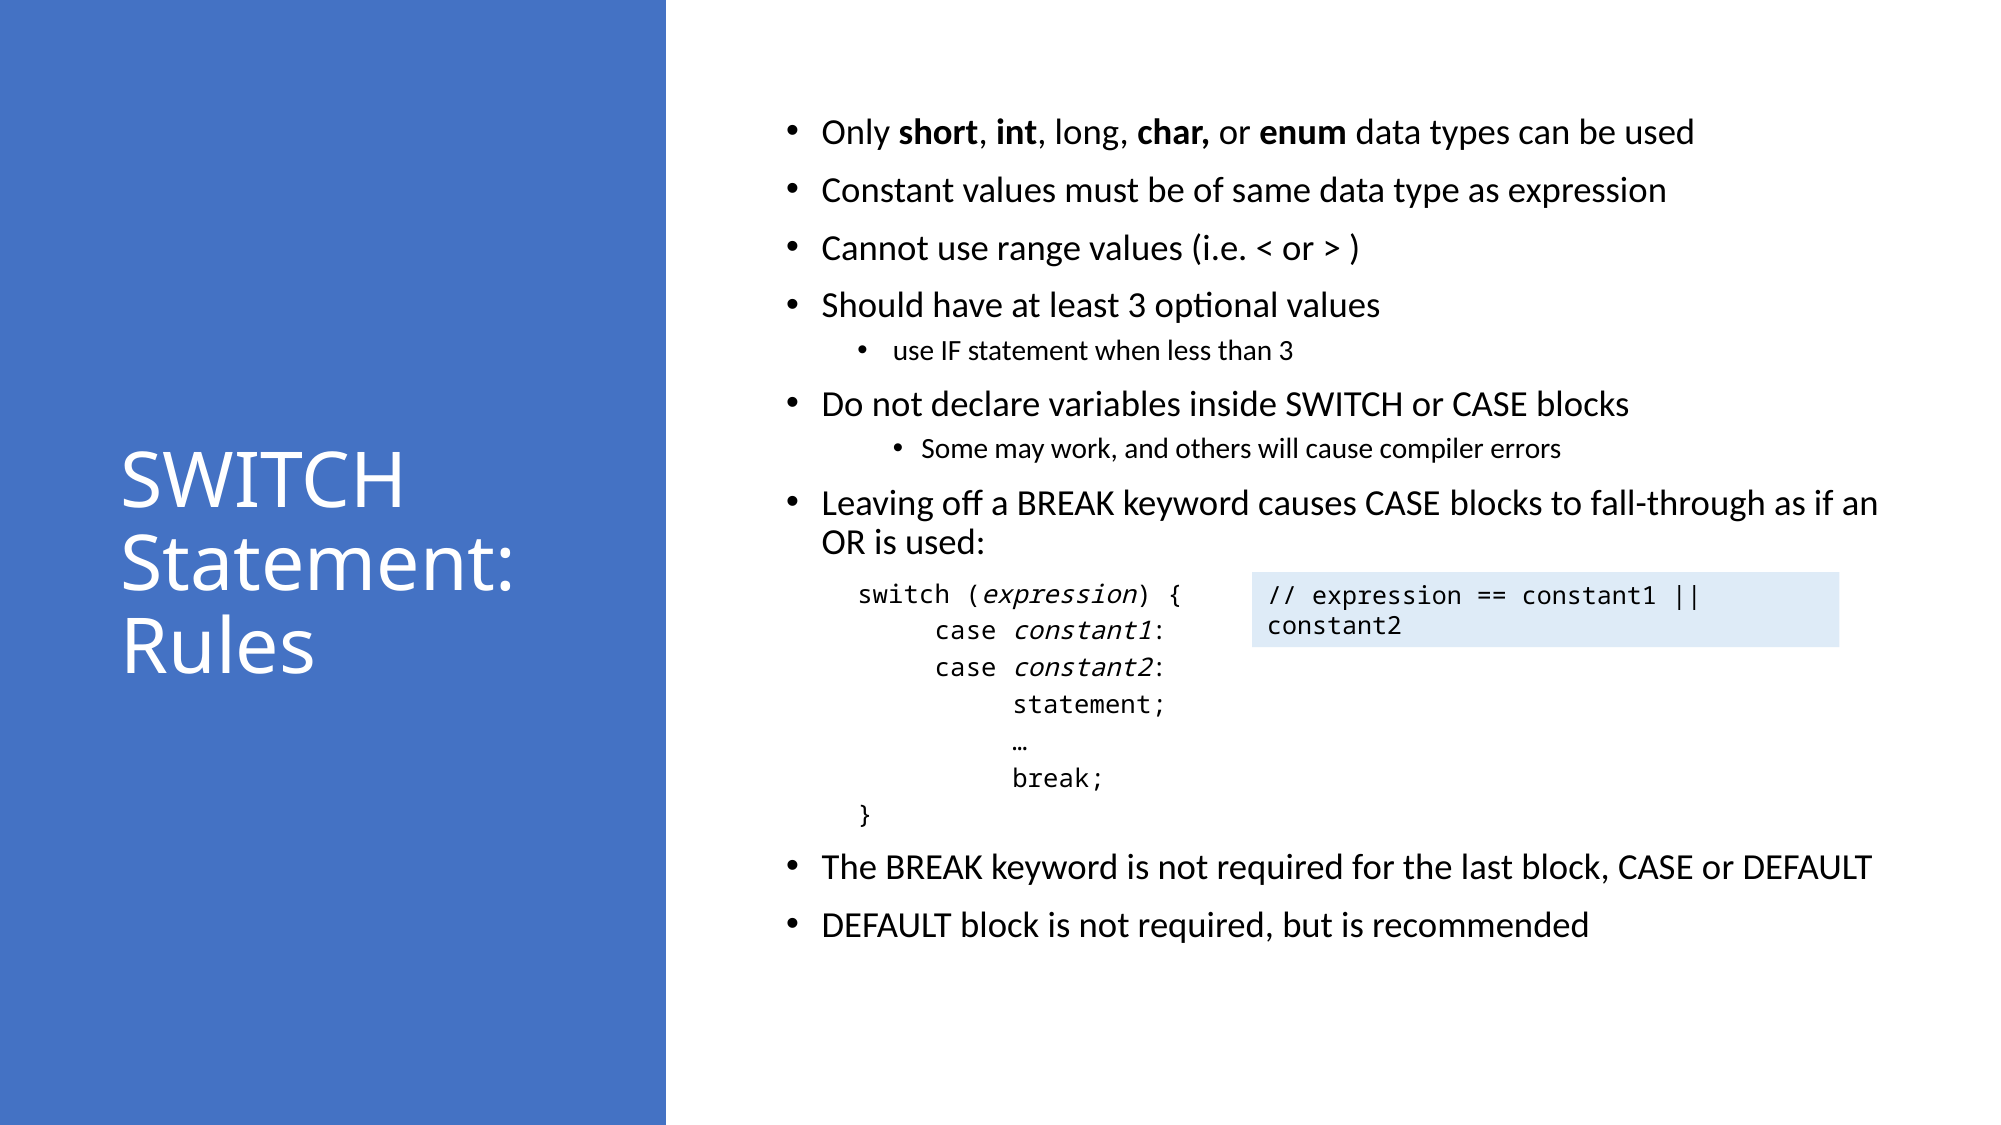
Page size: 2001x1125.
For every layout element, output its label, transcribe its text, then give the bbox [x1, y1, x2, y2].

text_box // expression == constant1 || constant2 [1252, 572, 1840, 648]
text_box [0, 0, 667, 1125]
title SWITCH Statement: Rules [105, 104, 614, 1026]
list Only short, int, long, char, or enum data types can be used Constant values must be of same data type as expression Cannot use range values (i.e. < or > ) Should have at least 3 optional values use IF statement when less than 3 Do not declare variables inside SWITCH or CASE blocks Some may work, and others will cause compiler errors Leaving off a BREAK keyword causes CASE blocks to fall-through as if an OR is used: switch (expression) { case constant1: case constant2: statement; … break; } The BREAK keyword is not required for the last block, CASE or DEFAULT DEFAULT block is not required, but is recommended [770, 104, 1895, 999]
